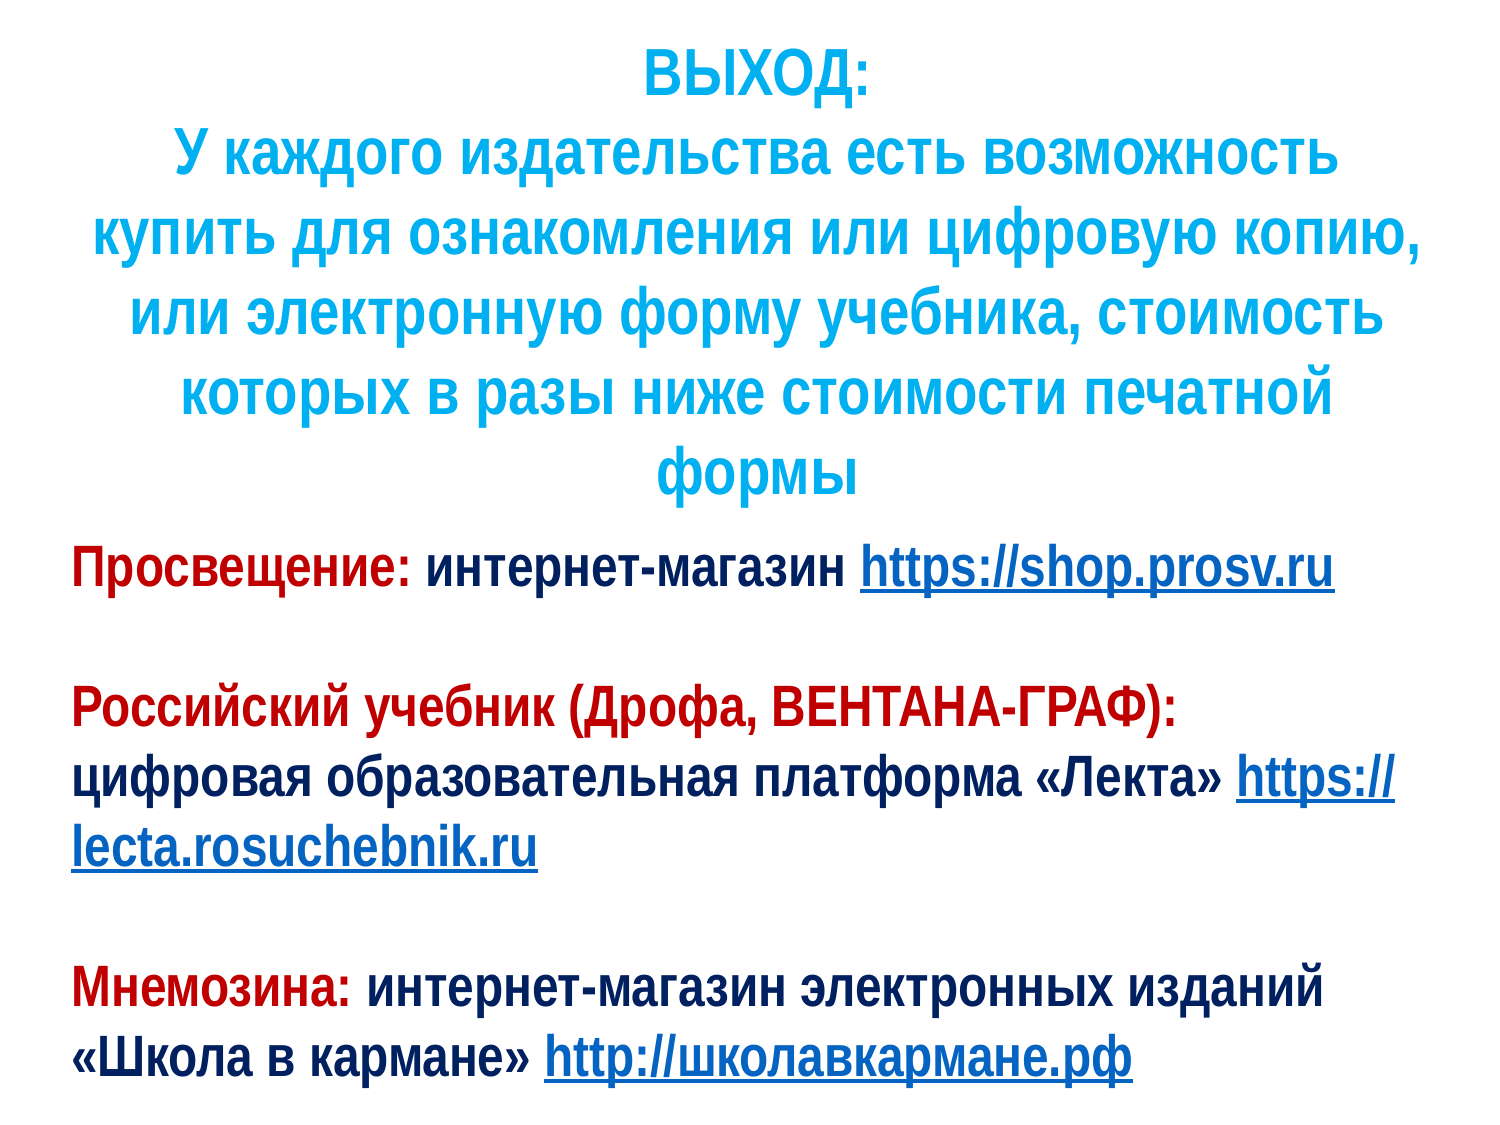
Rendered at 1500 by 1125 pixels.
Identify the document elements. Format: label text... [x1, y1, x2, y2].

text_box Просвещение: интернет-магазин https://shop.prosv.ru Российский учебник (Дрофа, ВЕНТАНА-ГРАФ): цифровая образовательная платформа «Лекта» https://lecta.rosuchebnik.ru Мнемозина: интернет-магазин электронных изданий «Школа в кармане» http://школавкармане.рф [56, 520, 1447, 1096]
text_box ВЫХОД: У каждого издательства есть возможность купить для ознакомления или цифровую копию, или электронную форму учебника, стоимость которых в разы ниже стоимости печатной формы [63, 20, 1453, 516]
